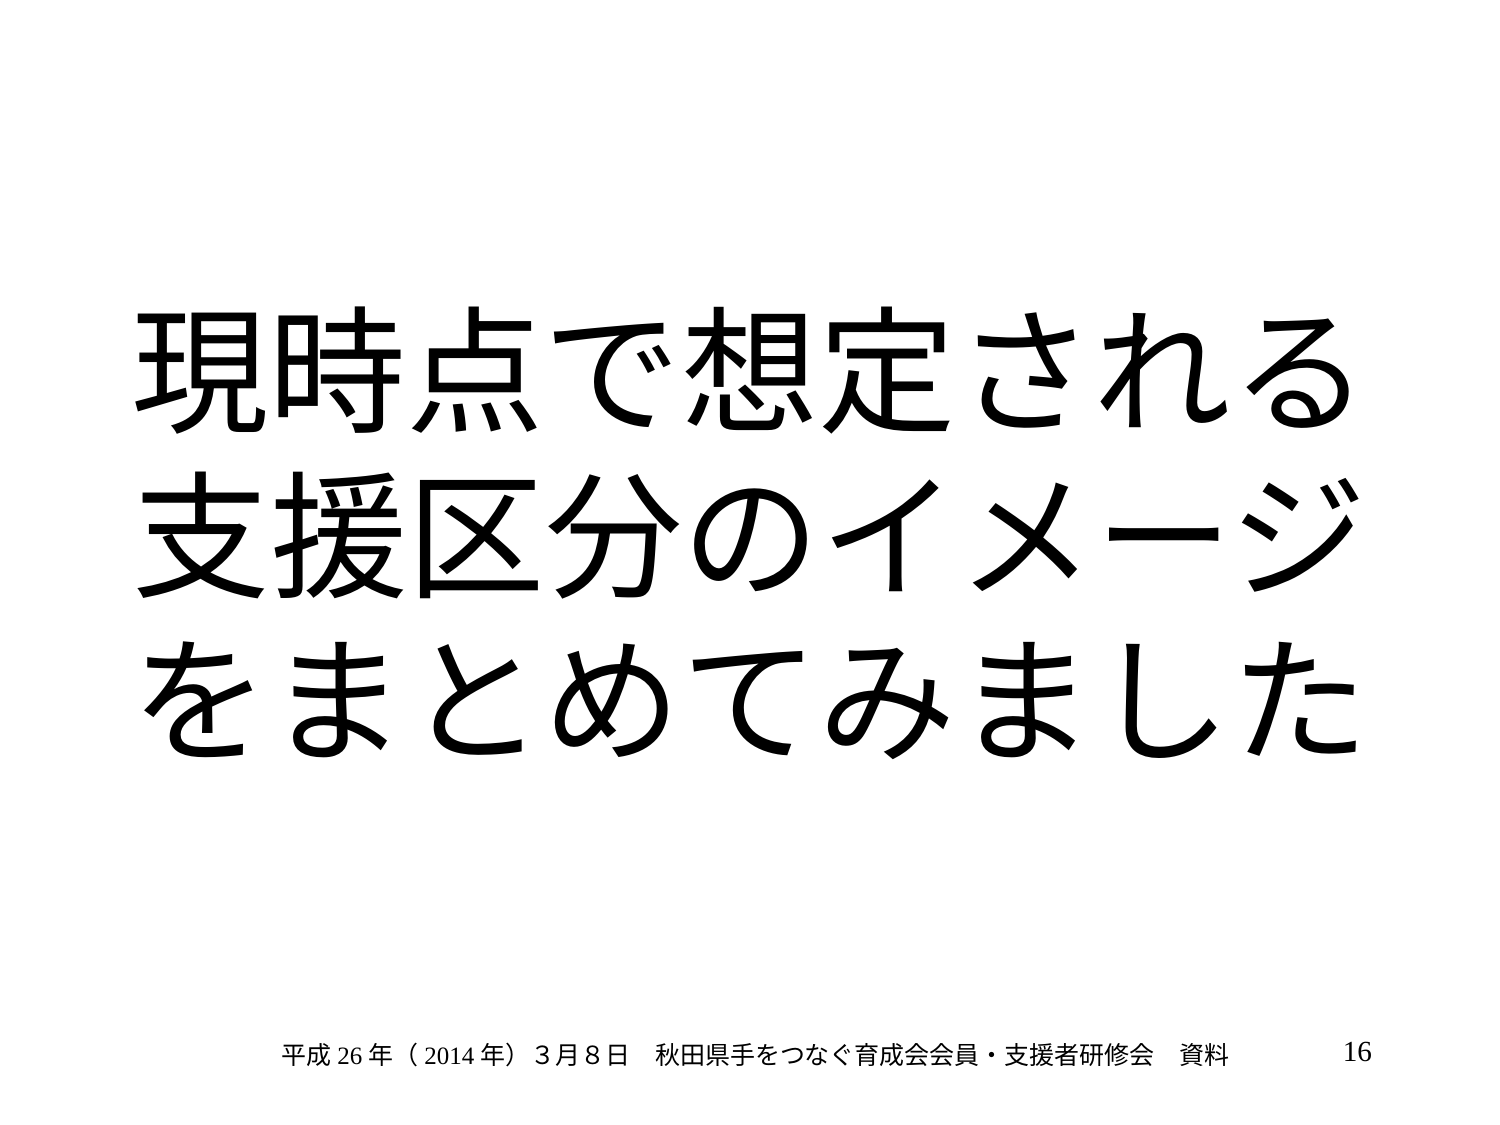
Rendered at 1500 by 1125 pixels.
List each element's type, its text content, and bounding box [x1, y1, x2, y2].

title 現時点で想定される支援区分のイメージをまとめてみました [112, 99, 1388, 965]
slide_number 16 [1074, 1024, 1388, 1101]
